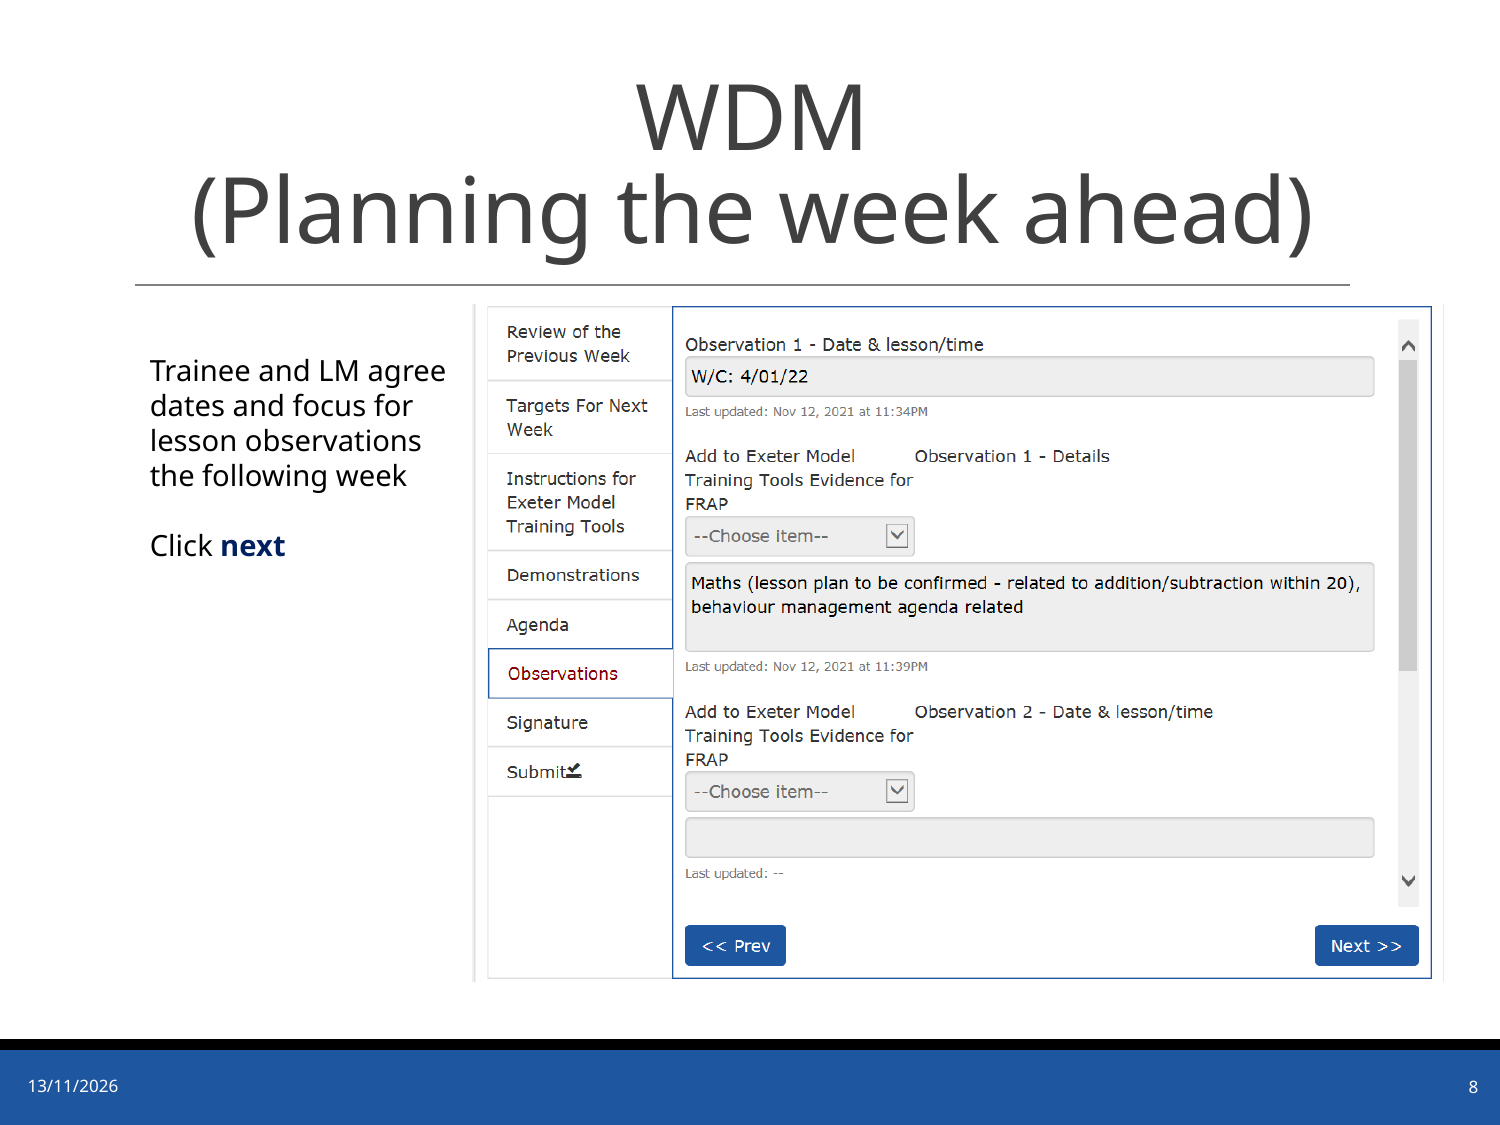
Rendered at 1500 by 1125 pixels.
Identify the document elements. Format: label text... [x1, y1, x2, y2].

picture [472, 304, 1445, 982]
slide_number 8 [1331, 1057, 1494, 1118]
title WDM (Planning the week ahead) [12, 47, 1494, 270]
text_box Trainee and LM agree dates and focus for lesson observations the following week Click next [135, 345, 469, 570]
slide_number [12, 1057, 317, 1118]
